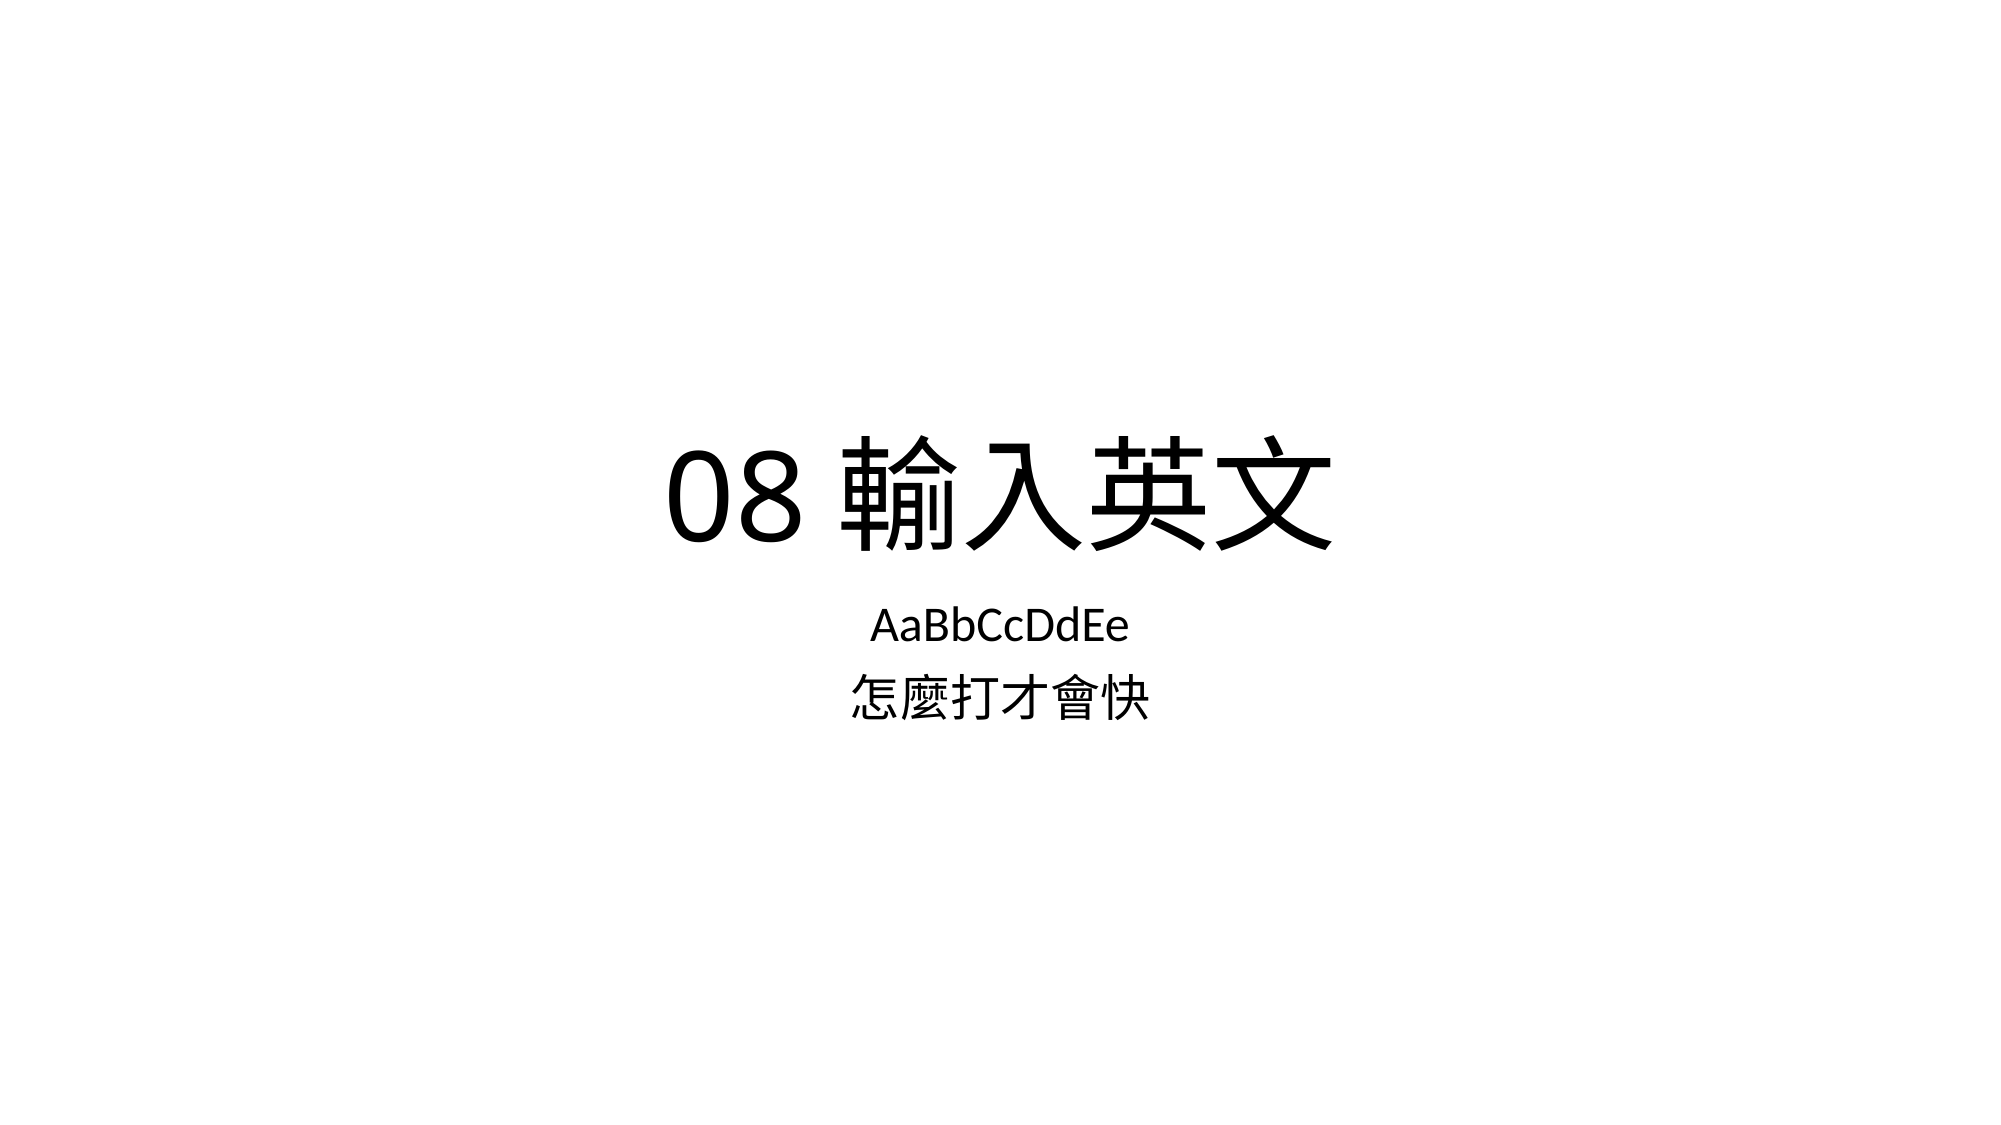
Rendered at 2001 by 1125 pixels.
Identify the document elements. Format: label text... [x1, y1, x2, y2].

title 08輸入英文 [249, 184, 1750, 576]
subtitle AaBbCcDdEe 怎麼打才會快 [249, 590, 1750, 863]
